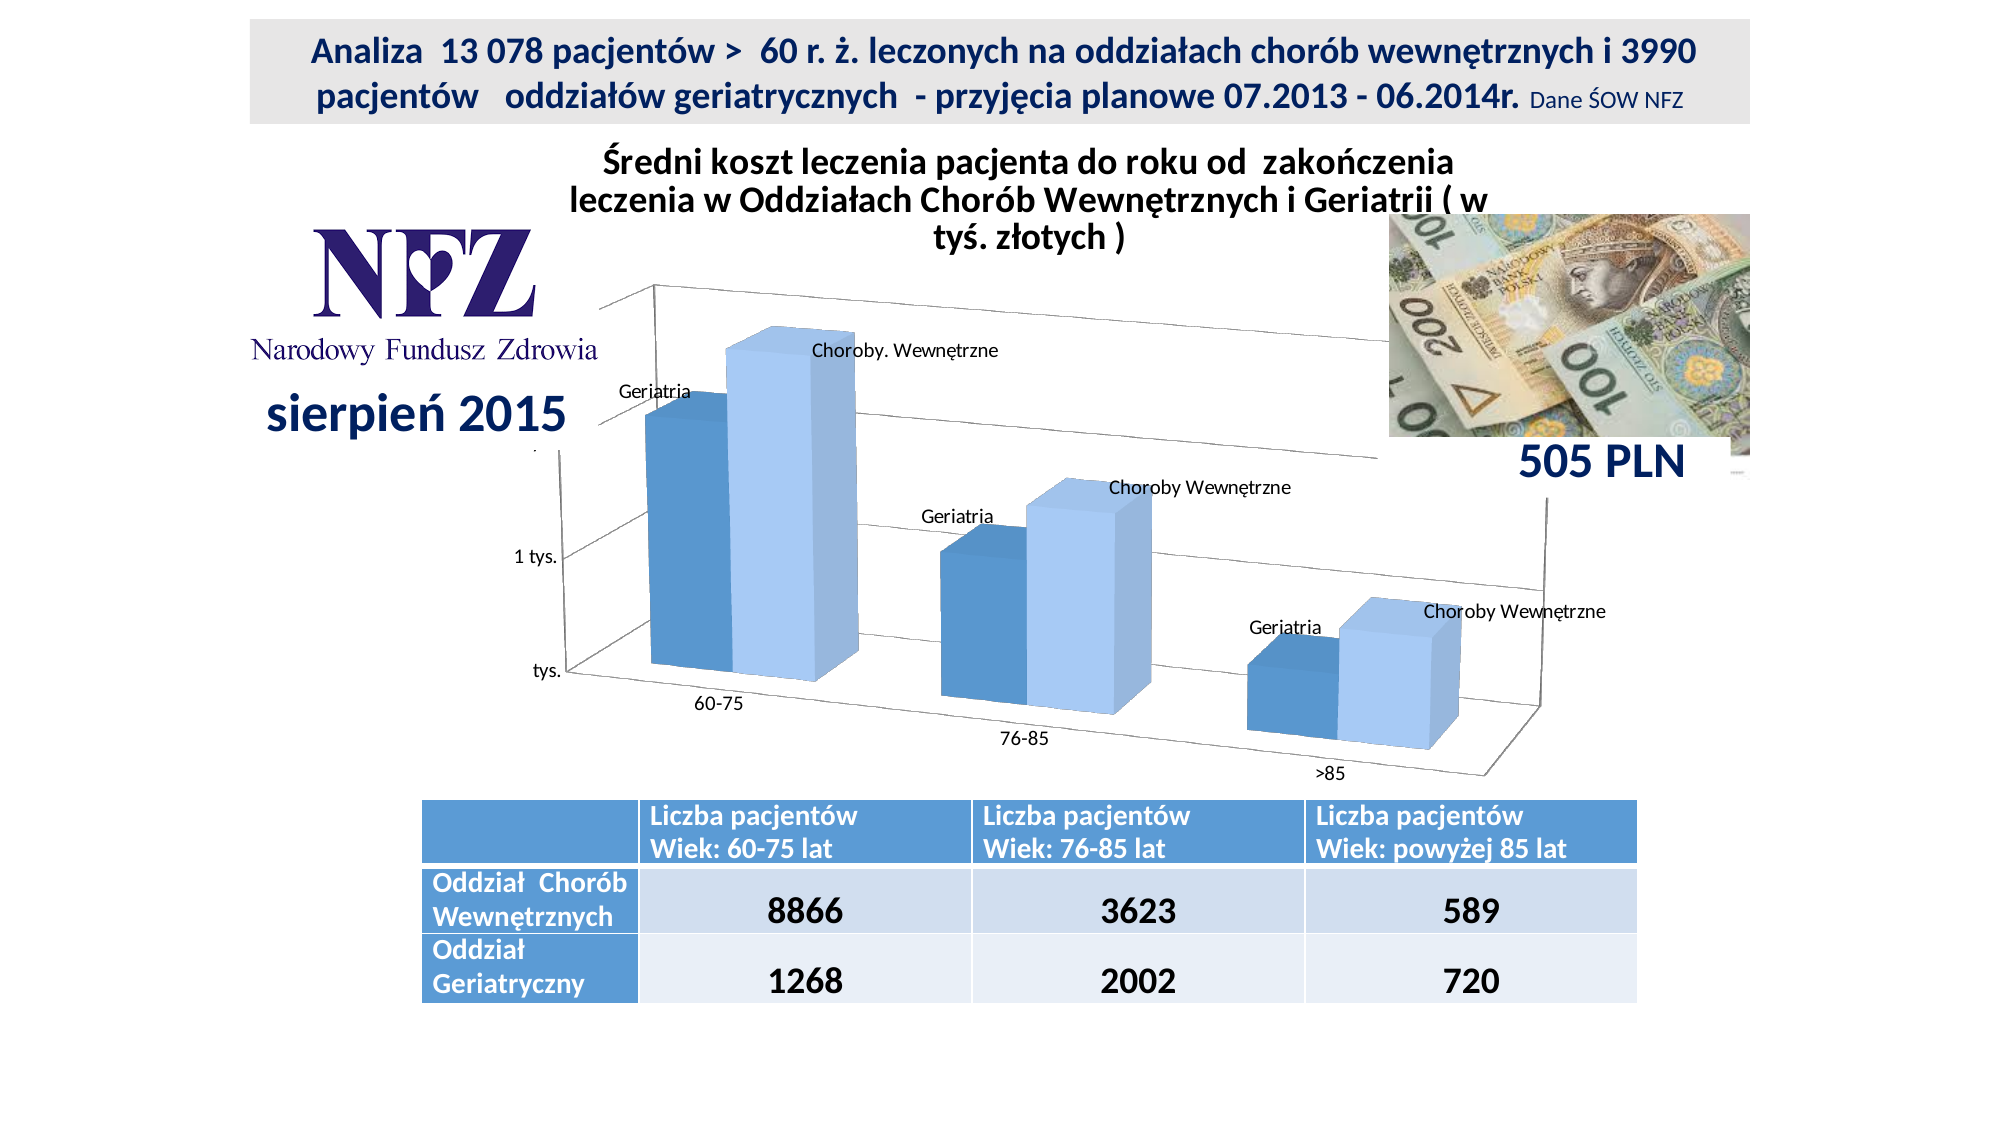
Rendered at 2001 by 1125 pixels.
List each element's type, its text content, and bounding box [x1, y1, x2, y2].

table_header [422, 800, 638, 863]
text_box Analiza 13 078 pacjentów > 60 r. ż. leczonych na oddziałach chorób wewnętrznych i 3990 pacjentów oddziałów geriatrycznych - przyjęcia planowe 07.2013 - 06.2014r. Dane ŚOW NFZ [249, 19, 1750, 124]
table_cell 720 [1306, 934, 1637, 1003]
picture [1389, 214, 1750, 480]
chart [432, 113, 1626, 799]
picture [249, 223, 599, 366]
table_cell Oddział Chorób Wewnętrznych [422, 869, 638, 933]
table_cell 8866 [640, 869, 971, 933]
text_box 505 PLN [1626, 420, 1792, 495]
table_cell 2002 [973, 934, 1304, 1003]
table_cell 3623 [973, 869, 1304, 933]
text_box sierpień 2015 [249, 366, 432, 450]
table_header Liczba pacjentów Wiek: powyżej 85 lat [1306, 800, 1637, 863]
table_cell 589 [1306, 869, 1637, 933]
table_header Liczba pacjentów Wiek: 60-75 lat [640, 800, 971, 863]
table_header Liczba pacjentów Wiek: 76-85 lat [973, 800, 1304, 863]
table_cell Oddział Geriatryczny [422, 934, 638, 1003]
table_cell 1268 [640, 934, 971, 1003]
